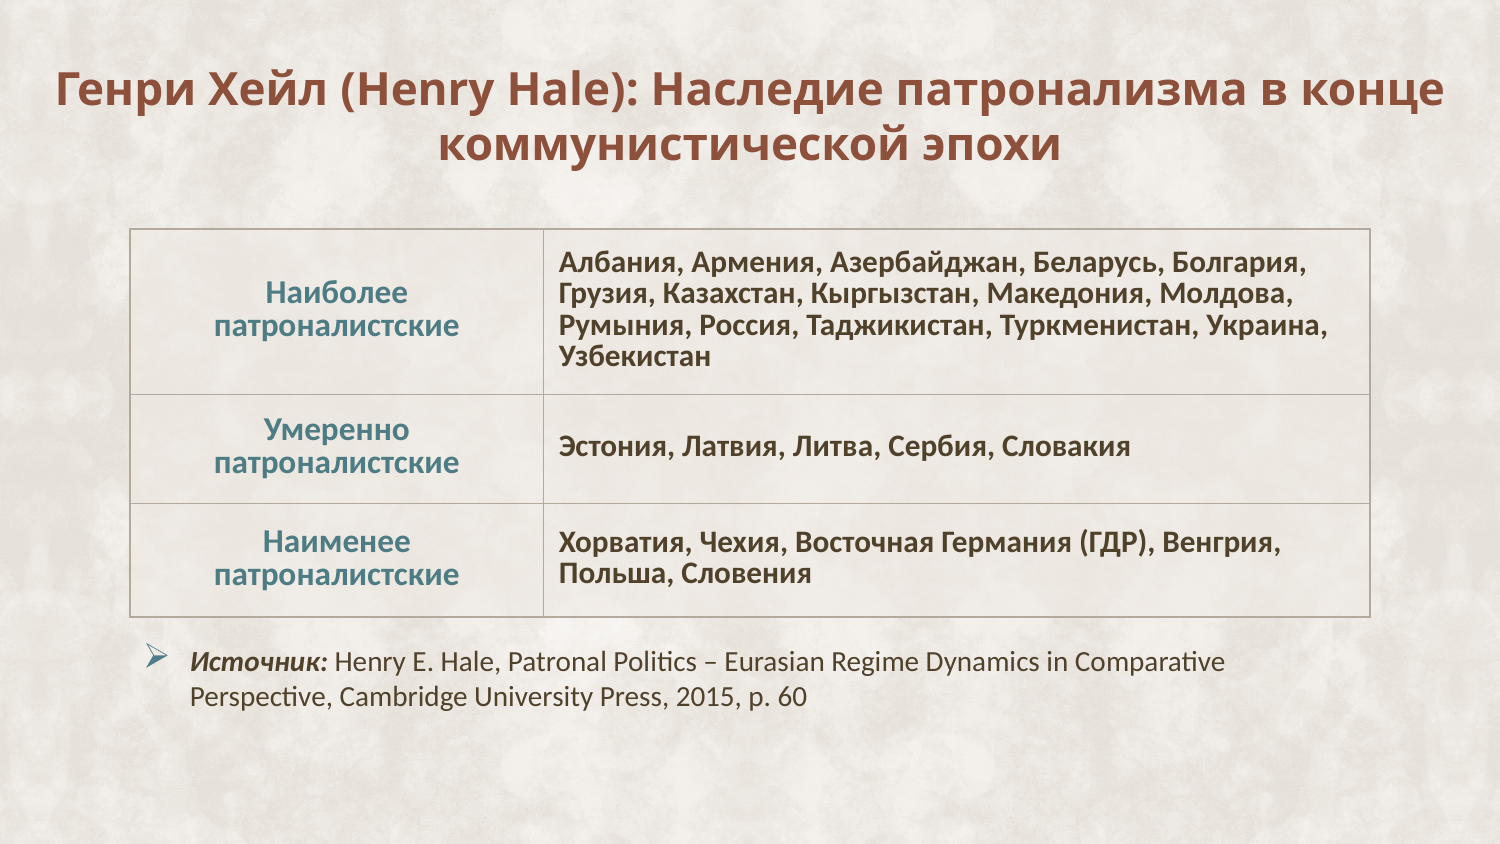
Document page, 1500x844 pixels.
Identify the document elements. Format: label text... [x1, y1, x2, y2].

title Генри Хейл (Henry Hale): Наследие патронализма в конце коммунистической эпохи [17, 0, 1483, 230]
table_cell Умеренно патроналистские [131, 395, 543, 503]
table_cell Хорватия, Чехия, Восточная Германия (ГДР), Венгрия, Польша, Словения [544, 504, 1369, 616]
table_cell Эстония, Латвия, Литва, Сербия, Словакия [544, 395, 1369, 503]
table_header Албания, Армения, Азербайджан, Беларусь, Болгария, Грузия, Казахстан, Кыргызстан, Македония, Молдова, Румыния, Россия, Таджикистан, Туркменистан, Украина, Узбекистан [544, 230, 1369, 394]
table_header Наиболее патроналистские [131, 230, 543, 394]
text_box Источник: Henry E. Hale, Patronal Politics – Eurasian Regime Dynamics in Comparative Perspective, Cambridge University Press, 2015, p. 60 [128, 635, 1368, 720]
picture [0, 0, 1500, 844]
table_cell Наименее патроналистские [131, 504, 543, 616]
